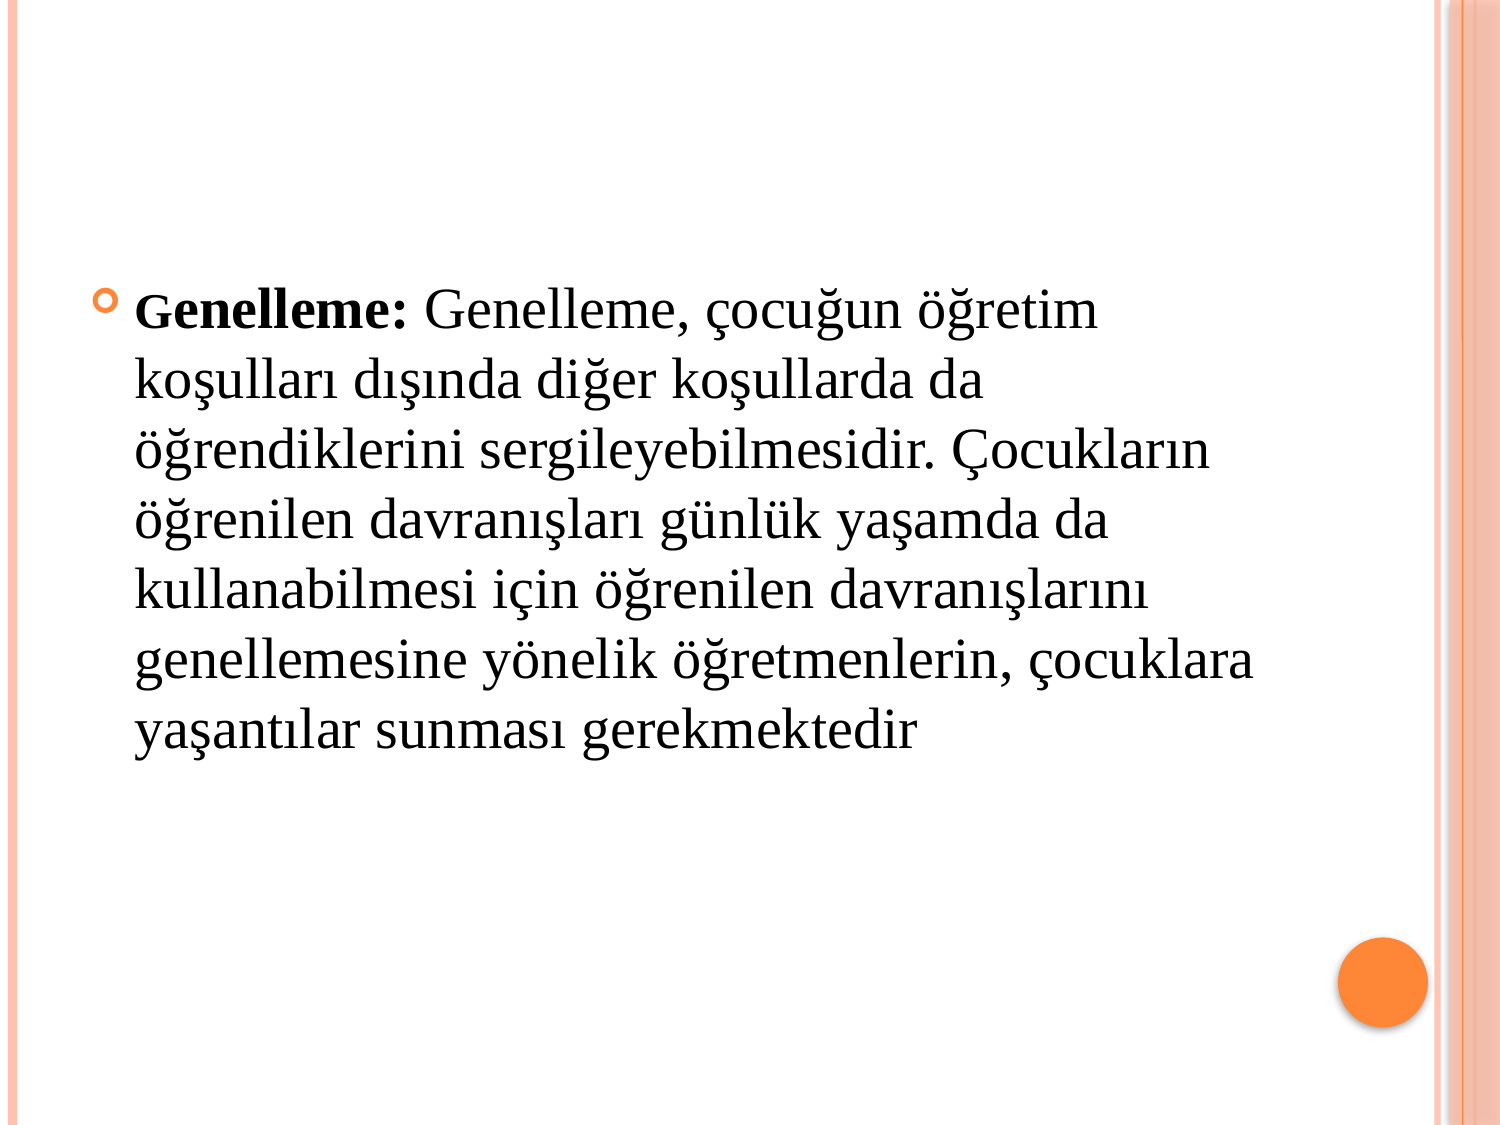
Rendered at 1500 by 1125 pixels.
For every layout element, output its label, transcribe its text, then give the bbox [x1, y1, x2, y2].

list Genelleme: Genelleme, çocuğun öğretim koşulları dışında diğer koşullarda da öğrendiklerini sergileyebilmesidir. Çocukların öğrenilen davranışları günlük yaşamda da kullanabilmesi için öğrenilen davranışlarını genellemesine yönelik öğretmenlerin, çocuklara yaşantılar sunması gerekmektedir [75, 262, 1300, 1062]
